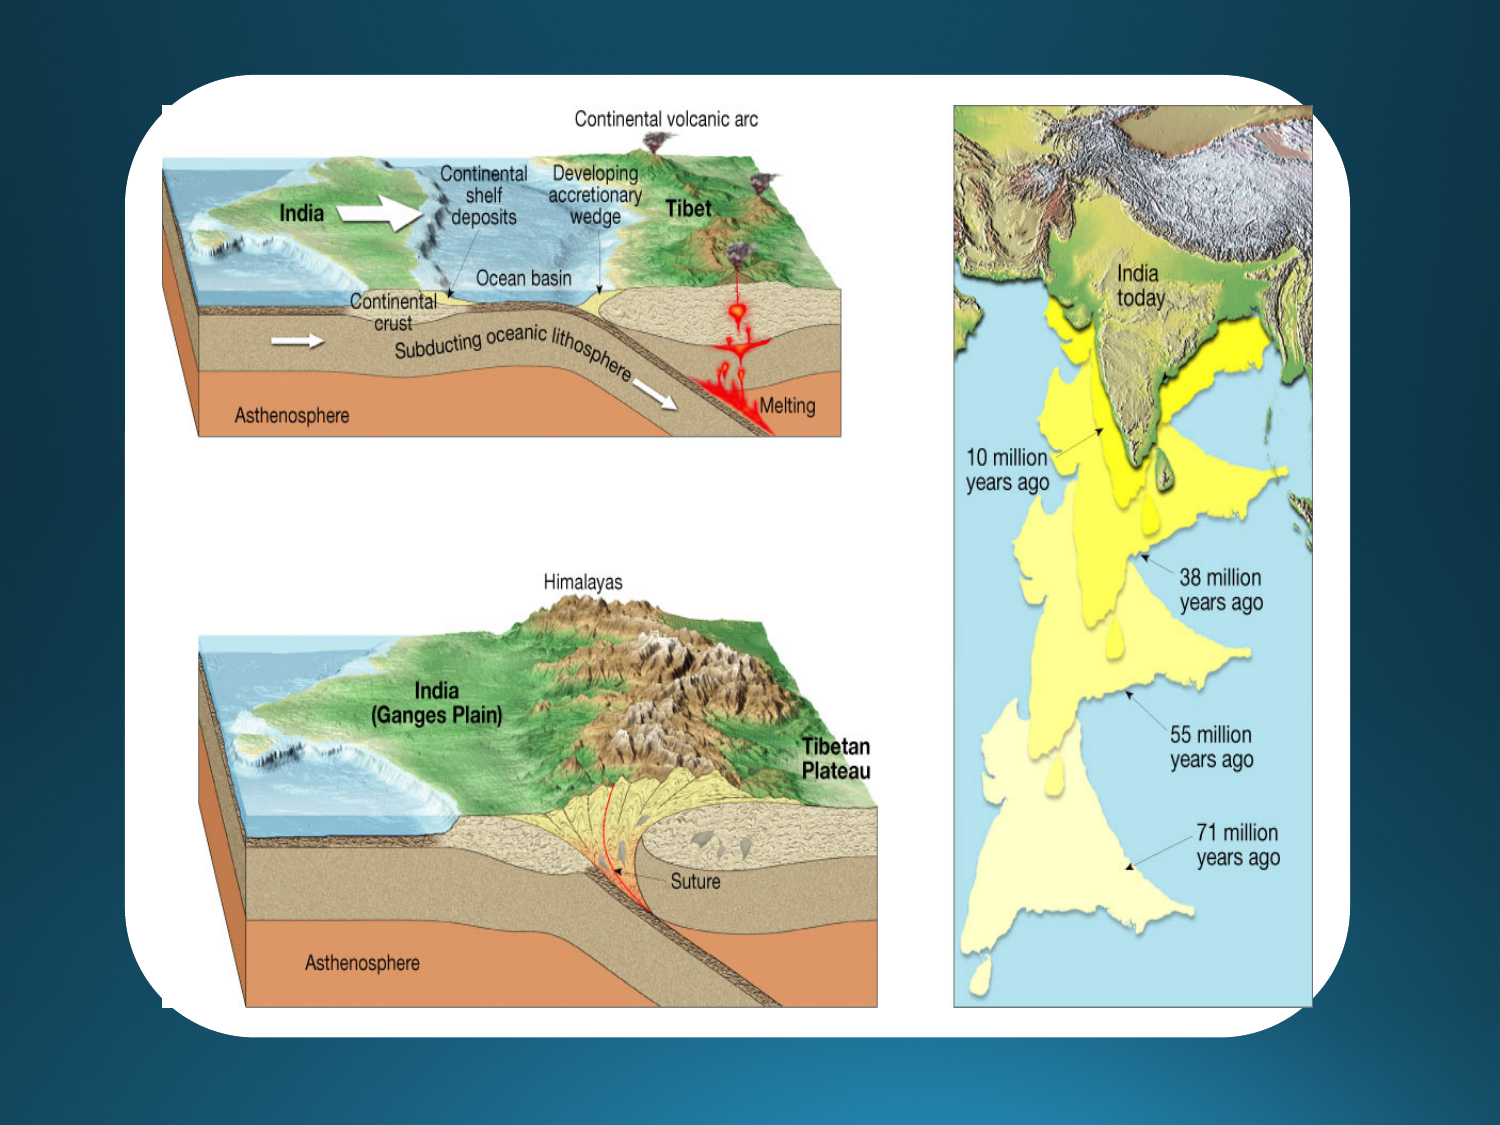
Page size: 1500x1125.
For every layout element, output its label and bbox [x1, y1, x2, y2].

text_box [124, 74, 1350, 1038]
picture [0, 0, 1500, 1125]
